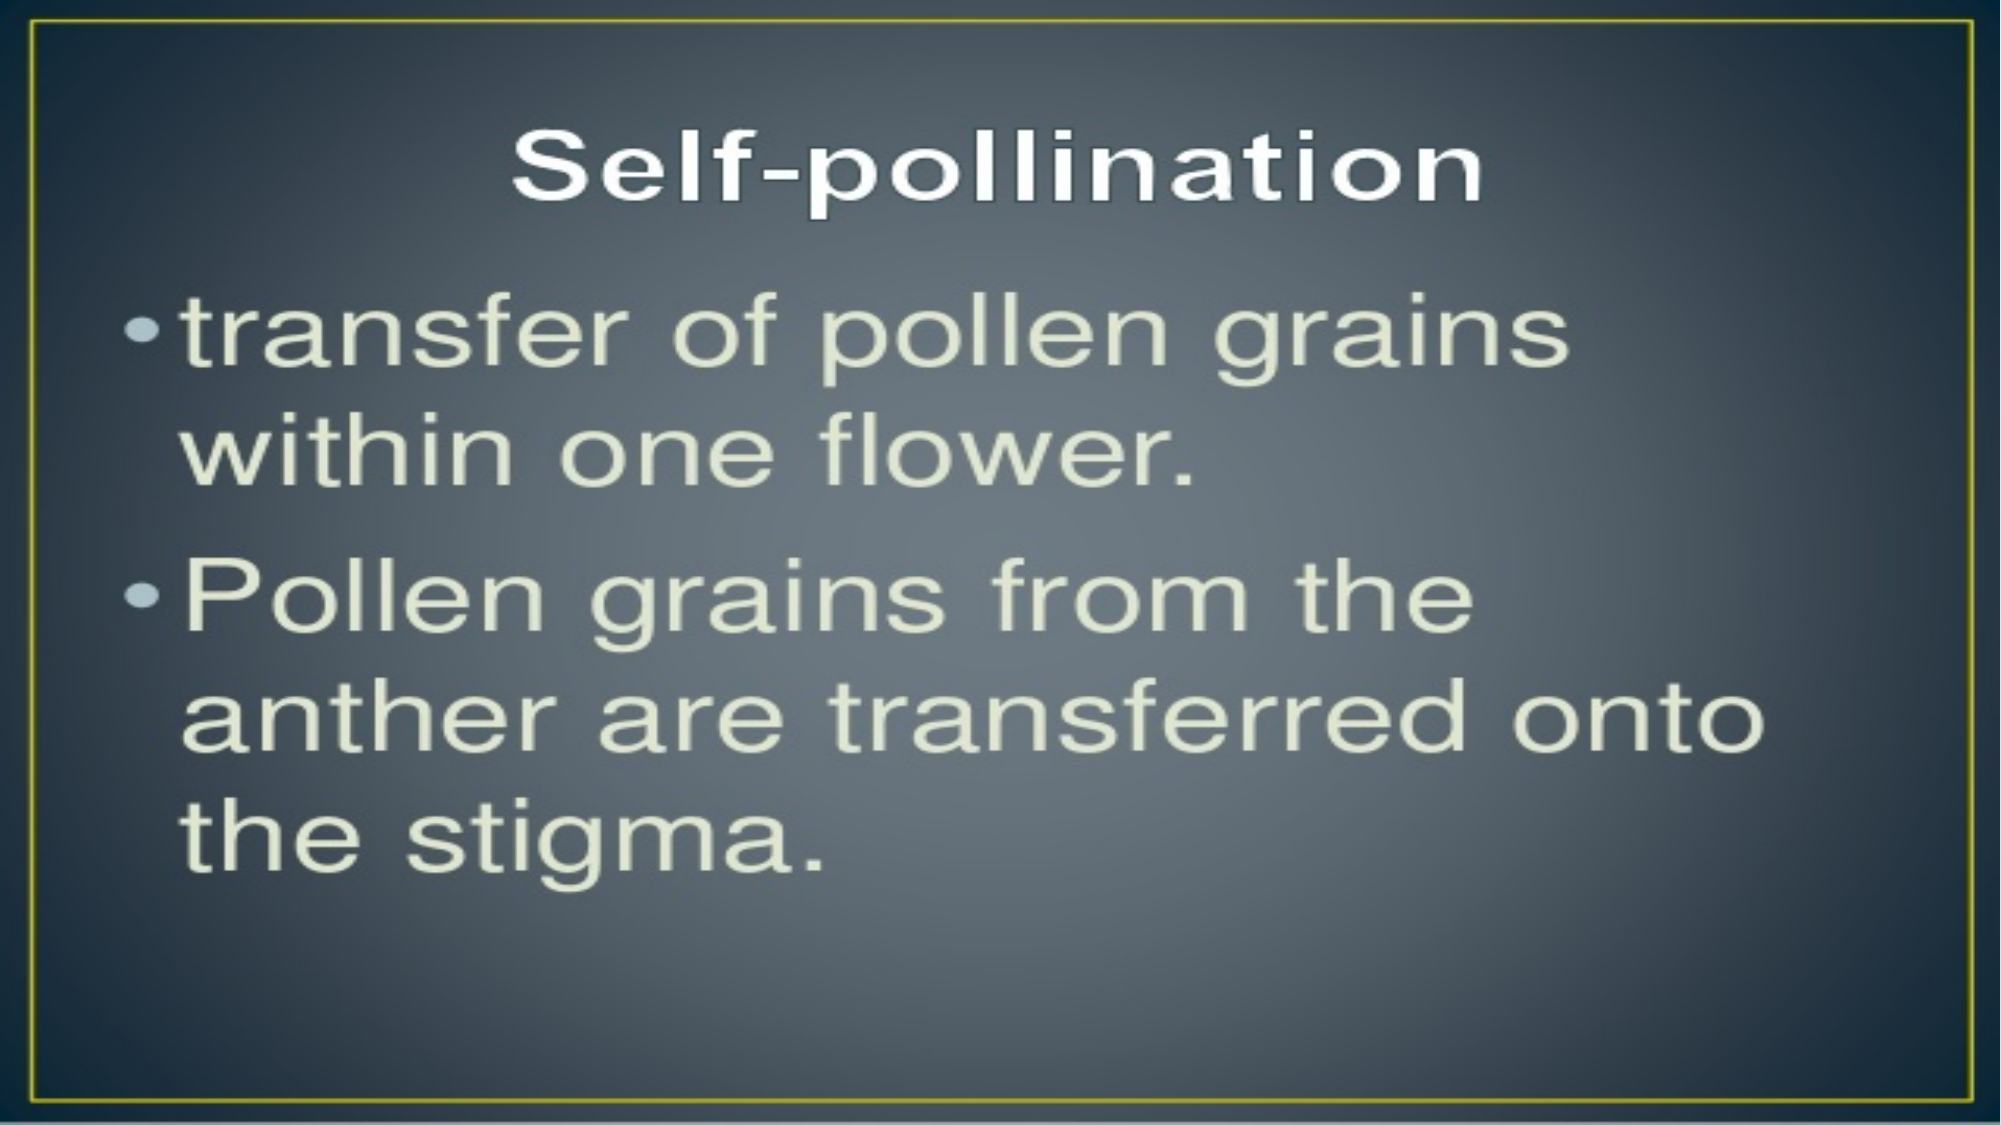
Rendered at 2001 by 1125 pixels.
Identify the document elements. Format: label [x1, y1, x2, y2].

list [0, 0, 2000, 1125]
